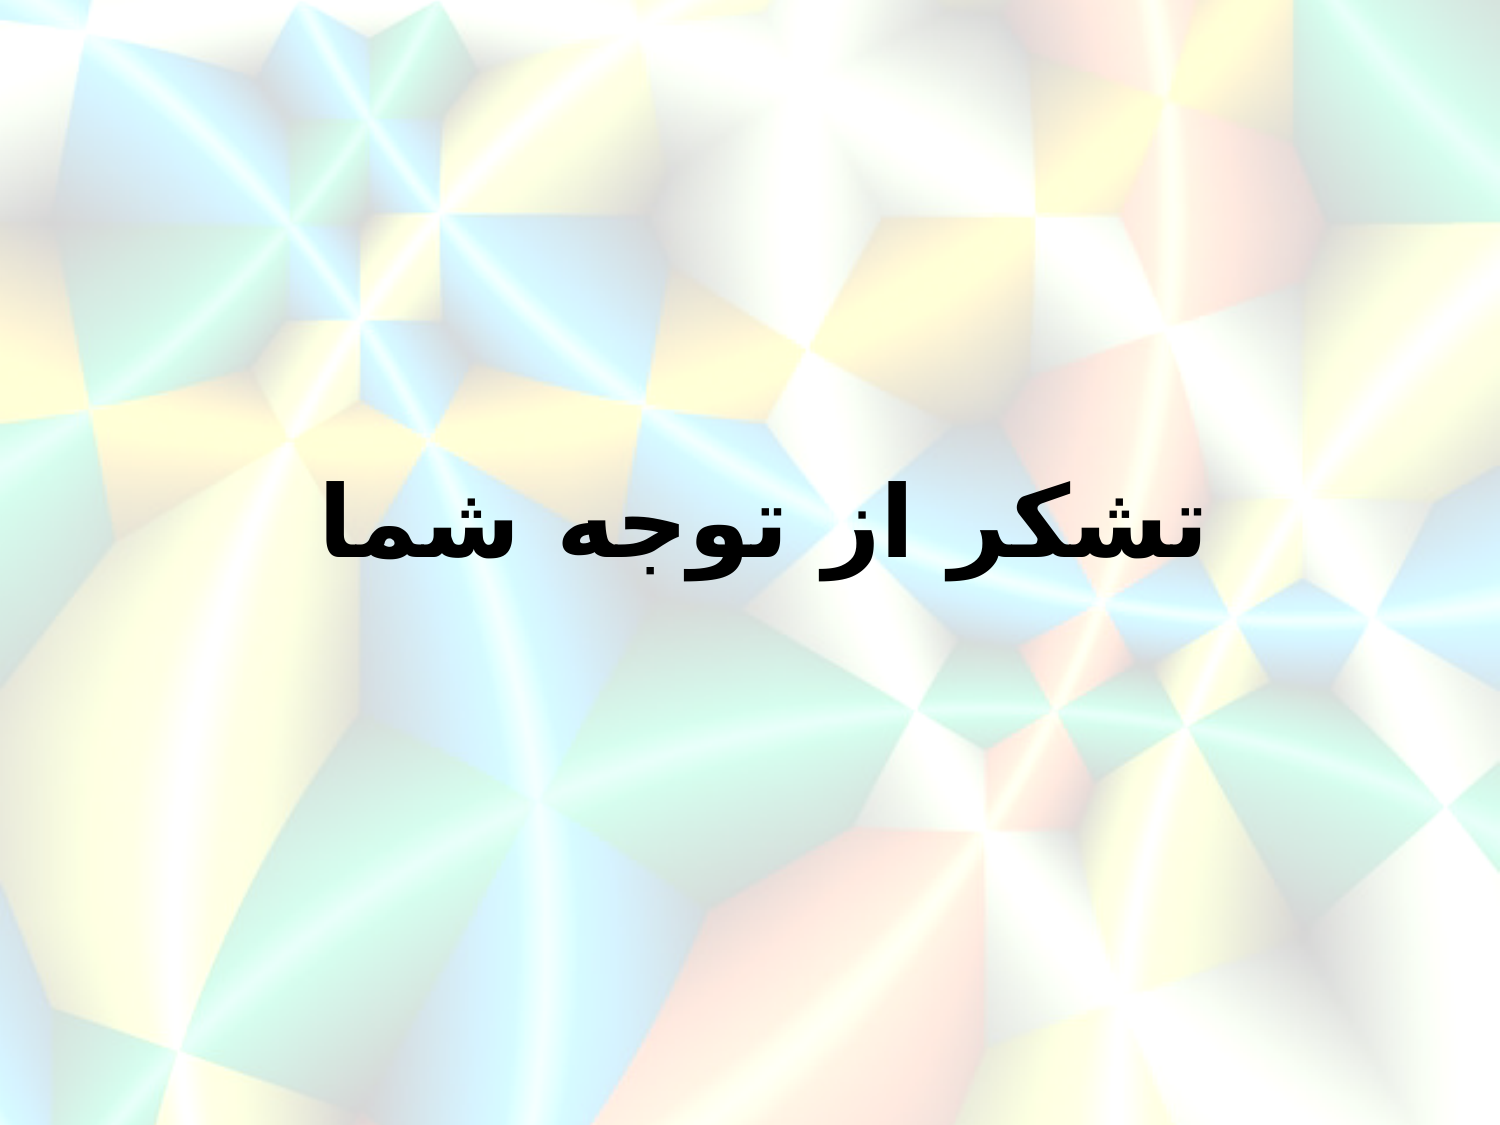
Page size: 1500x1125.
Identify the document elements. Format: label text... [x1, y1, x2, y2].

text_box تشکر از توجه شما [303, 450, 1225, 585]
